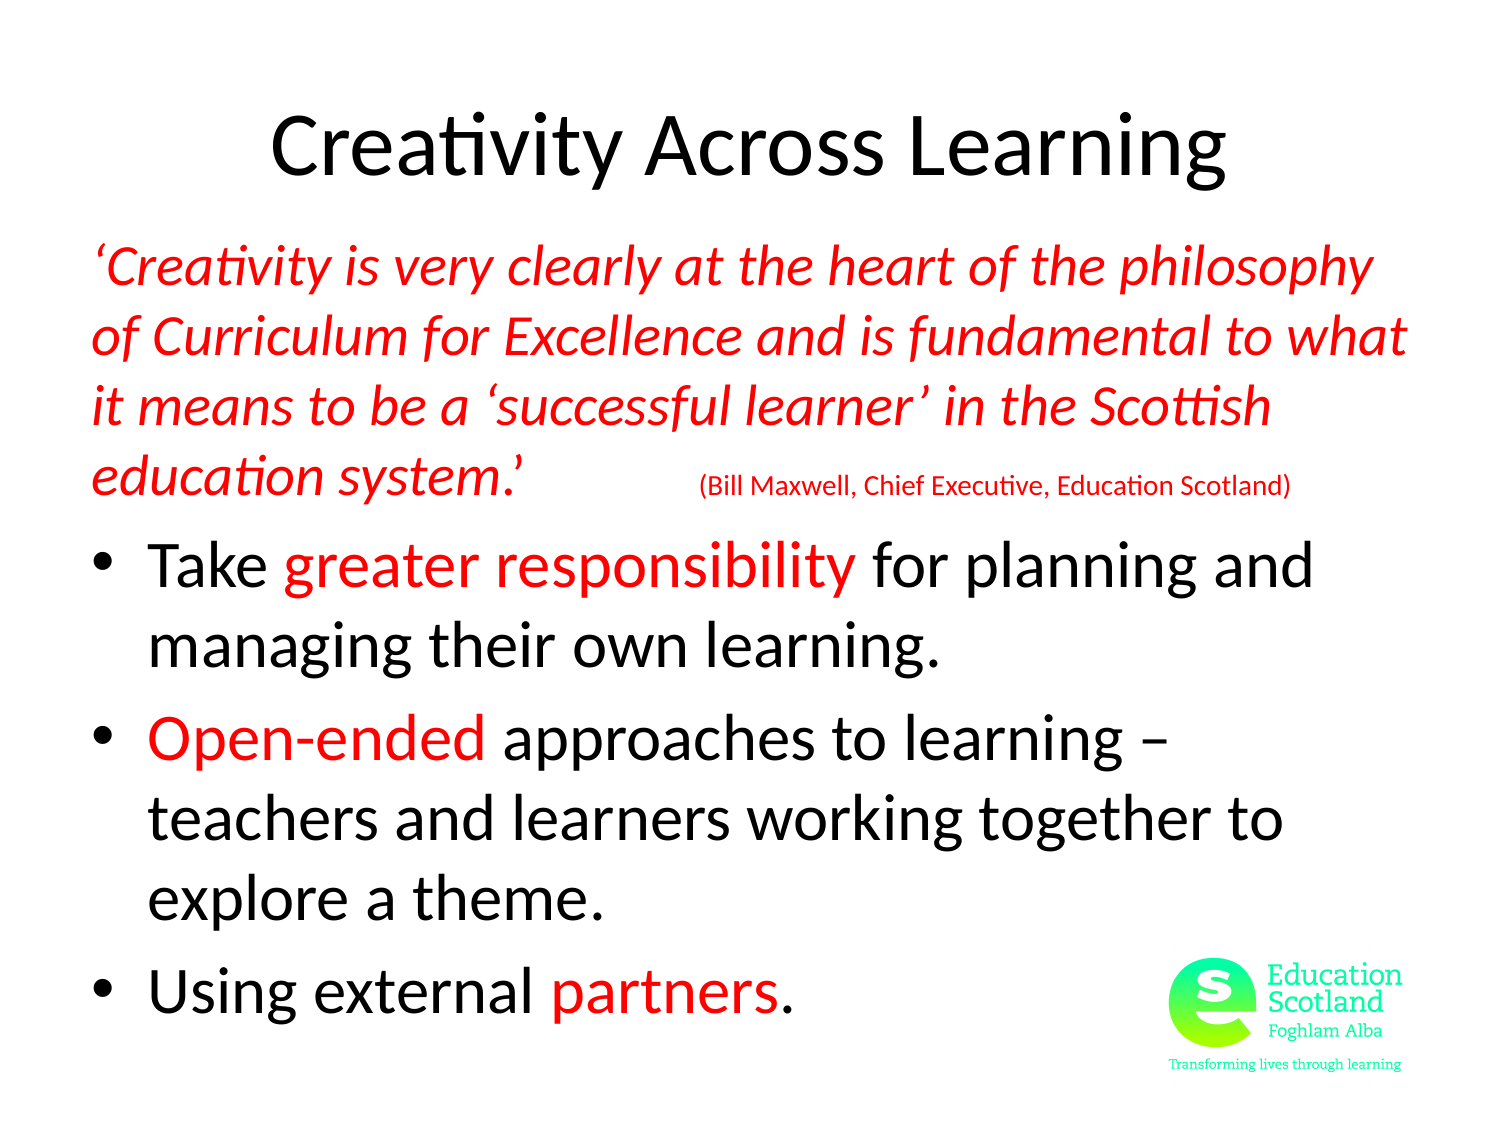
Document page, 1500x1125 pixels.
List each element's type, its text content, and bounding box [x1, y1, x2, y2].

title Creativity Across Learning [74, 44, 1426, 233]
picture [1148, 1069, 1423, 1093]
list ‘Creativity is very clearly at the heart of the philosophy of Curriculum for Excellence and is fundamental to what it means to be a ‘successful learner’ in the Scottish education system.’ (Bill Maxwell, Chief Executive, Education Scotland) Take greater responsibility for planning and managing their own learning. Open-ended approaches to learning – teachers and learners working together to explore a theme. Using external partners. [76, 219, 1427, 1069]
